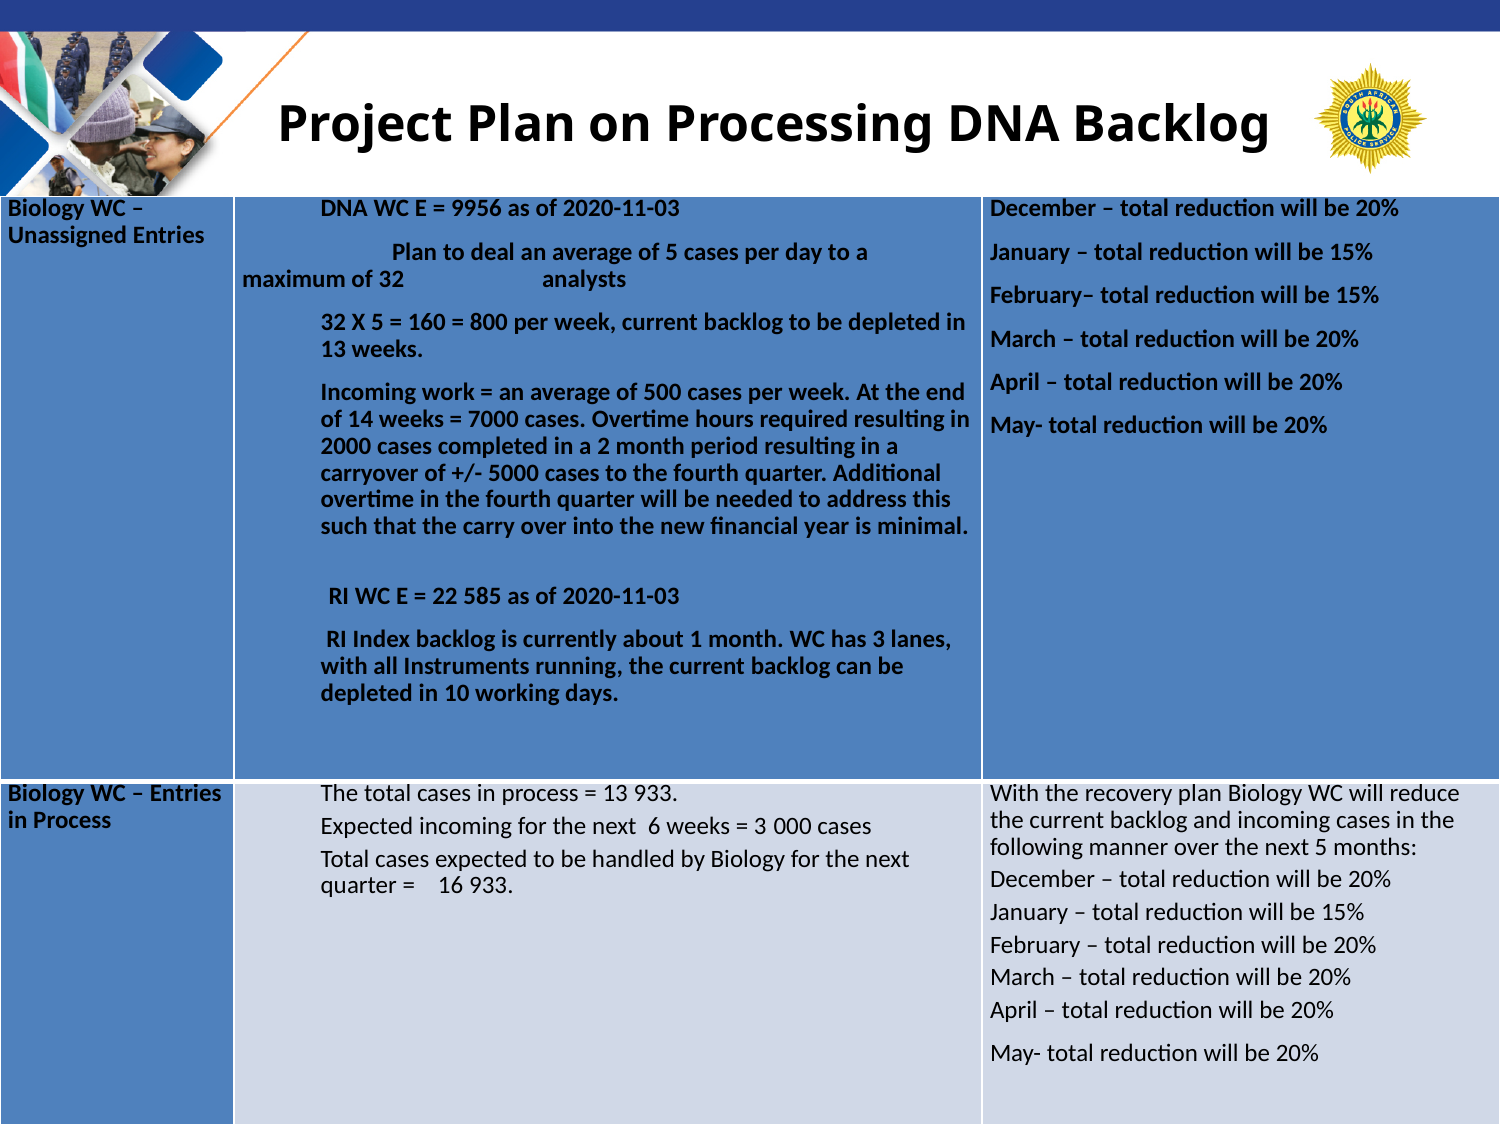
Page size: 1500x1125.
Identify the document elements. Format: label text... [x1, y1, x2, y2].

table_cell The total cases in process = 13 933. Expected incoming for the next 6 weeks = 3 000 cases Total cases expected to be handled by Biology for the next quarter = 16 933. [235, 784, 981, 1124]
title Project Plan on Processing DNA Backlog [136, 0, 1412, 196]
table_cell With the recovery plan Biology WC will reduce the current backlog and incoming cases in the following manner over the next 5 months: December – total reduction will be 20% January – total reduction will be 15% February – total reduction will be 20% March – total reduction will be 20% April – total reduction will be 20% May- total reduction will be 20% [983, 784, 1499, 1124]
table_header DNA WC E = 9956 as of 2020-11-03 Plan to deal an average of 5 cases per day to a maximum of 32 analysts 32 X 5 = 160 = 800 per week, current backlog to be depleted in 13 weeks. Incoming work = an average of 500 cases per week. At the end of 14 weeks = 7000 cases. Overtime hours required resulting in 2000 cases completed in a 2 month period resulting in a carryover of +/- 5000 cases to the fourth quarter. Additional overtime in the fourth quarter will be needed to address this such that the carry over into the new financial year is minimal. RI WC E = 22 585 as of 2020-11-03 RI Index backlog is currently about 1 month. WC has 3 lanes, with all Instruments running, the current backlog can be depleted in 10 working days. [235, 197, 981, 779]
table_header December – total reduction will be 20% January – total reduction will be 15% February– total reduction will be 15% March – total reduction will be 20% April – total reduction will be 20% May- total reduction will be 20% [983, 197, 1499, 779]
picture [1412, 0, 1500, 196]
picture [0, 0, 136, 196]
table_cell Biology WC – Entries in Process [1, 784, 233, 1124]
table_header Biology WC – Unassigned Entries [1, 197, 233, 779]
